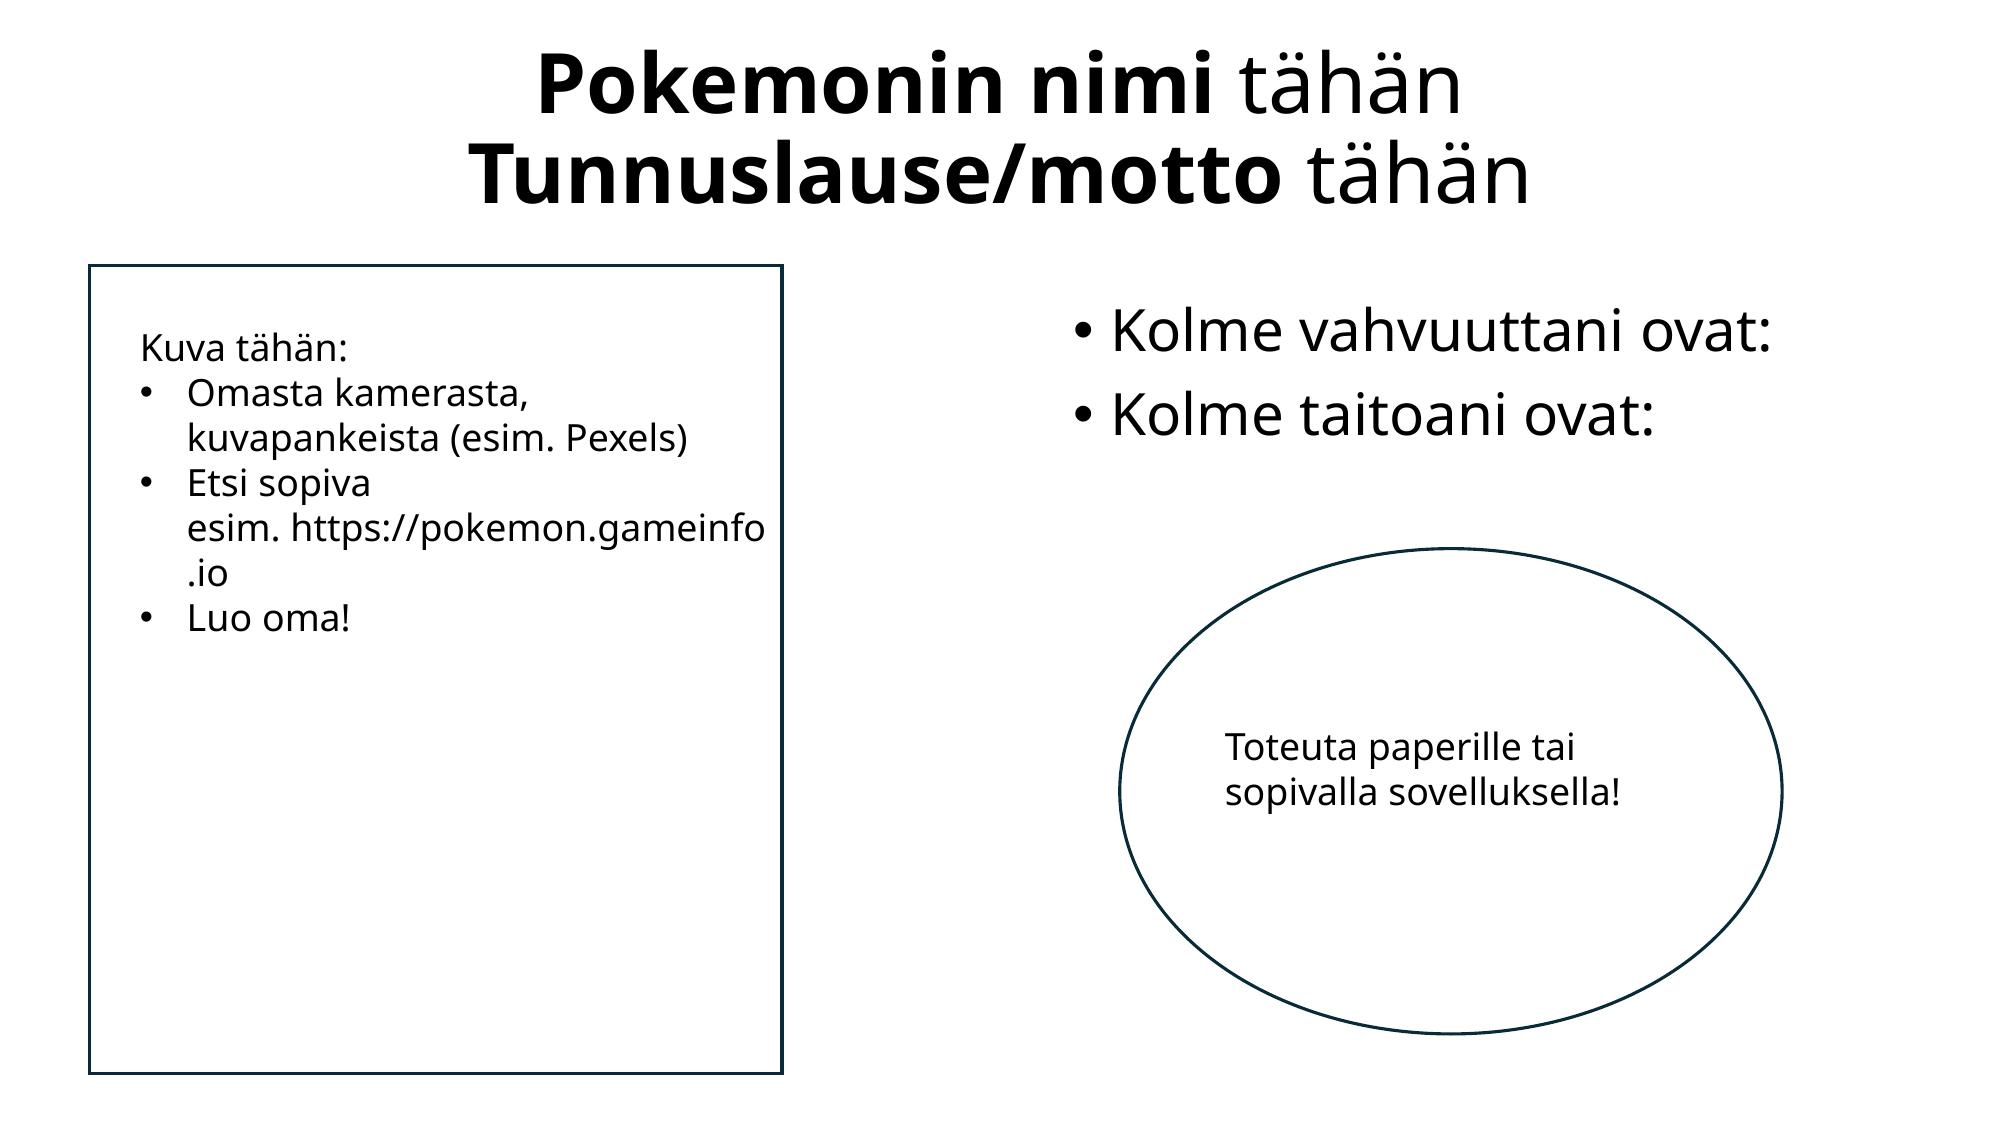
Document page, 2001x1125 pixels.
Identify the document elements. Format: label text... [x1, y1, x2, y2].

text_box [88, 264, 784, 1075]
list Kolme vahvuuttani ovat: Kolme taitoani ovat: [1058, 294, 1908, 1008]
title Pokemonin nimi tähän Tunnuslause/motto tähän [137, 22, 1863, 241]
text_box [1118, 547, 1784, 1036]
text_box Toteuta paperille tai sopivalla sovelluksella! [1210, 715, 1728, 821]
text_box Kuva tähän: Omasta kamerasta, kuvapankeista (esim. Pexels) Etsi sopiva esim. https://pokemon.gameinfo.io Luo oma! [124, 316, 783, 647]
